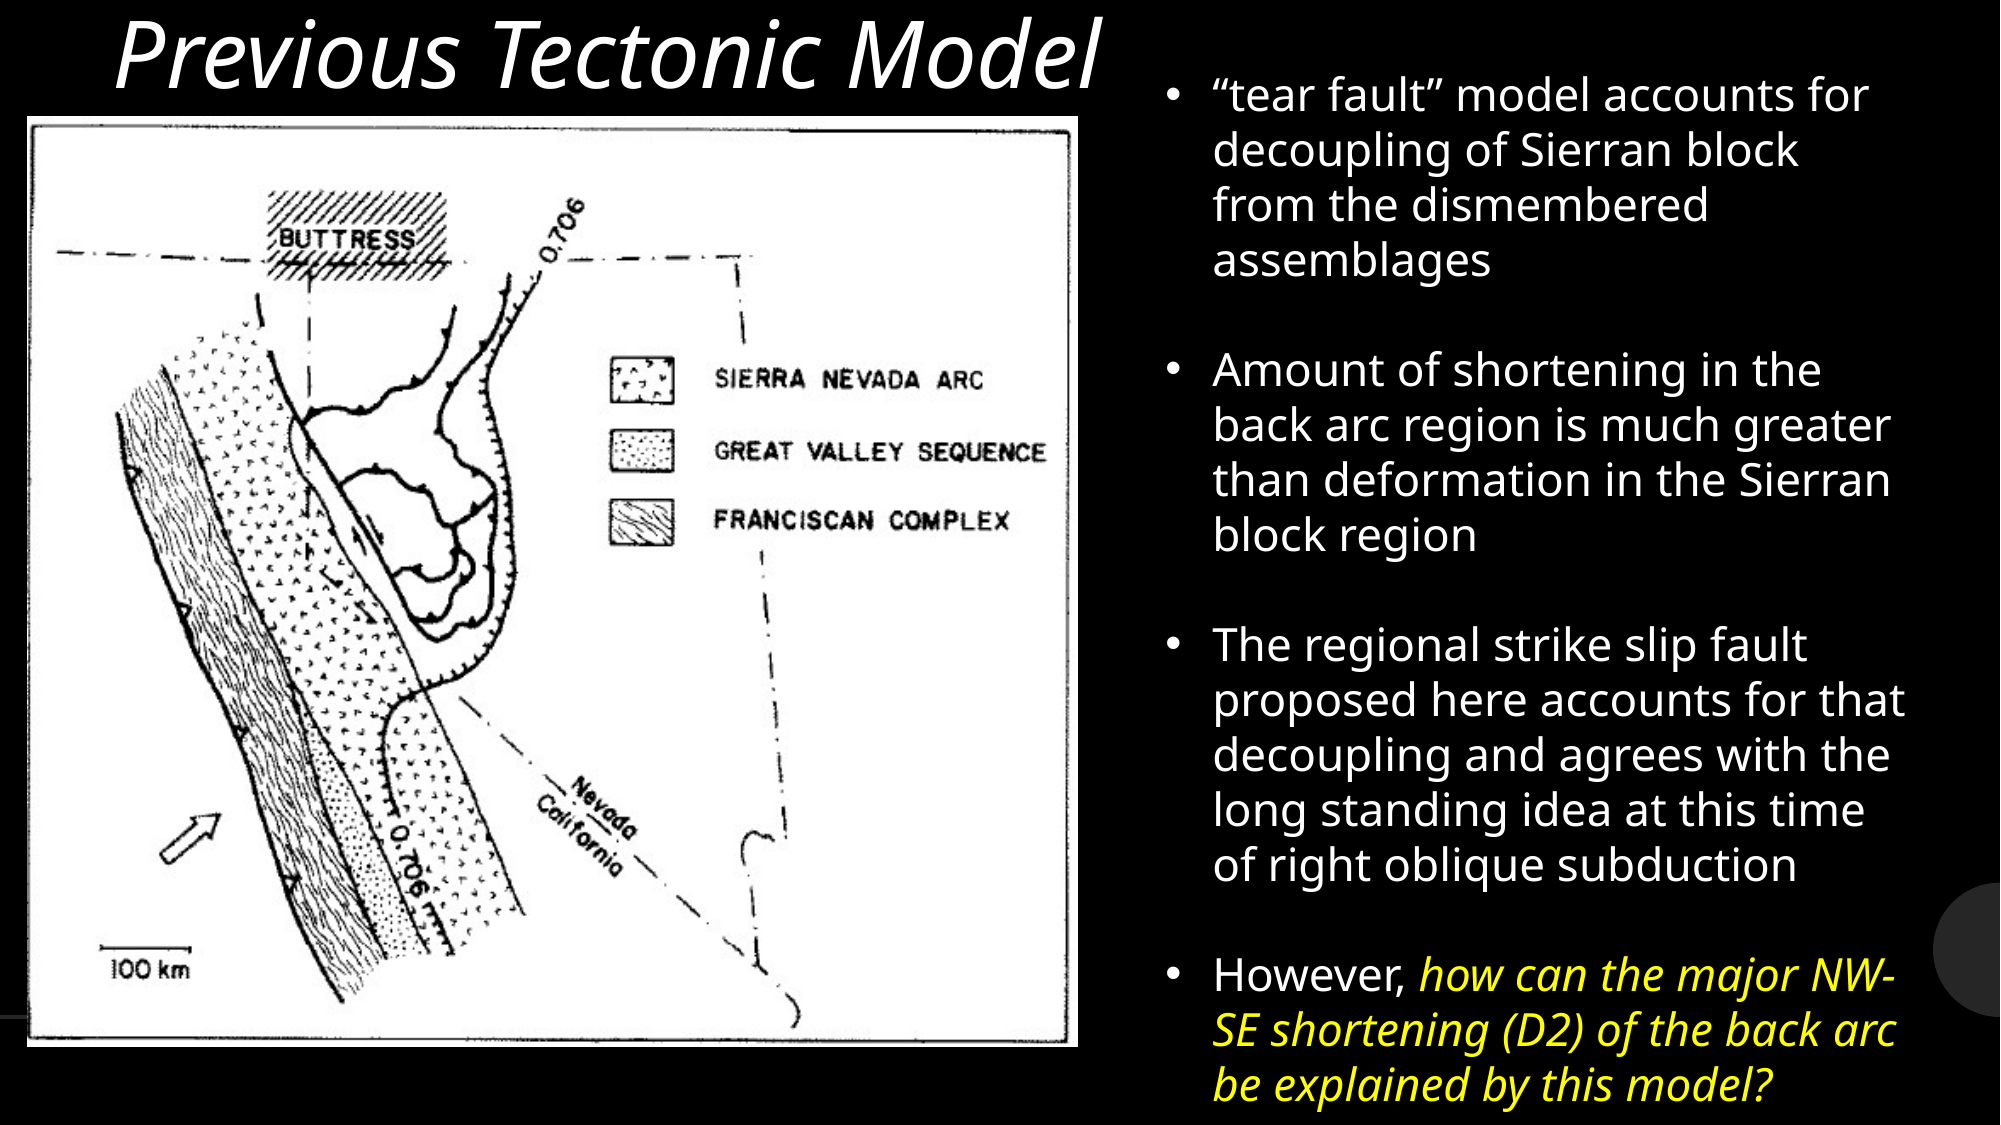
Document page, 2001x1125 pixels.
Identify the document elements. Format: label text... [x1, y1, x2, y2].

text_box “tear fault” model accounts for decoupling of Sierran block from the dismembered assemblages Amount of shortening in the back arc region is much greater than deformation in the Sierran block region The regional strike slip fault proposed here accounts for that decoupling and agrees with the long standing idea at this time of right oblique subduction However, how can the major NW-SE shortening (D2) of the back arc be explained by this model? [1150, 58, 1923, 1118]
title Previous Tectonic Model [0, 0, 1118, 117]
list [27, 116, 1078, 1047]
